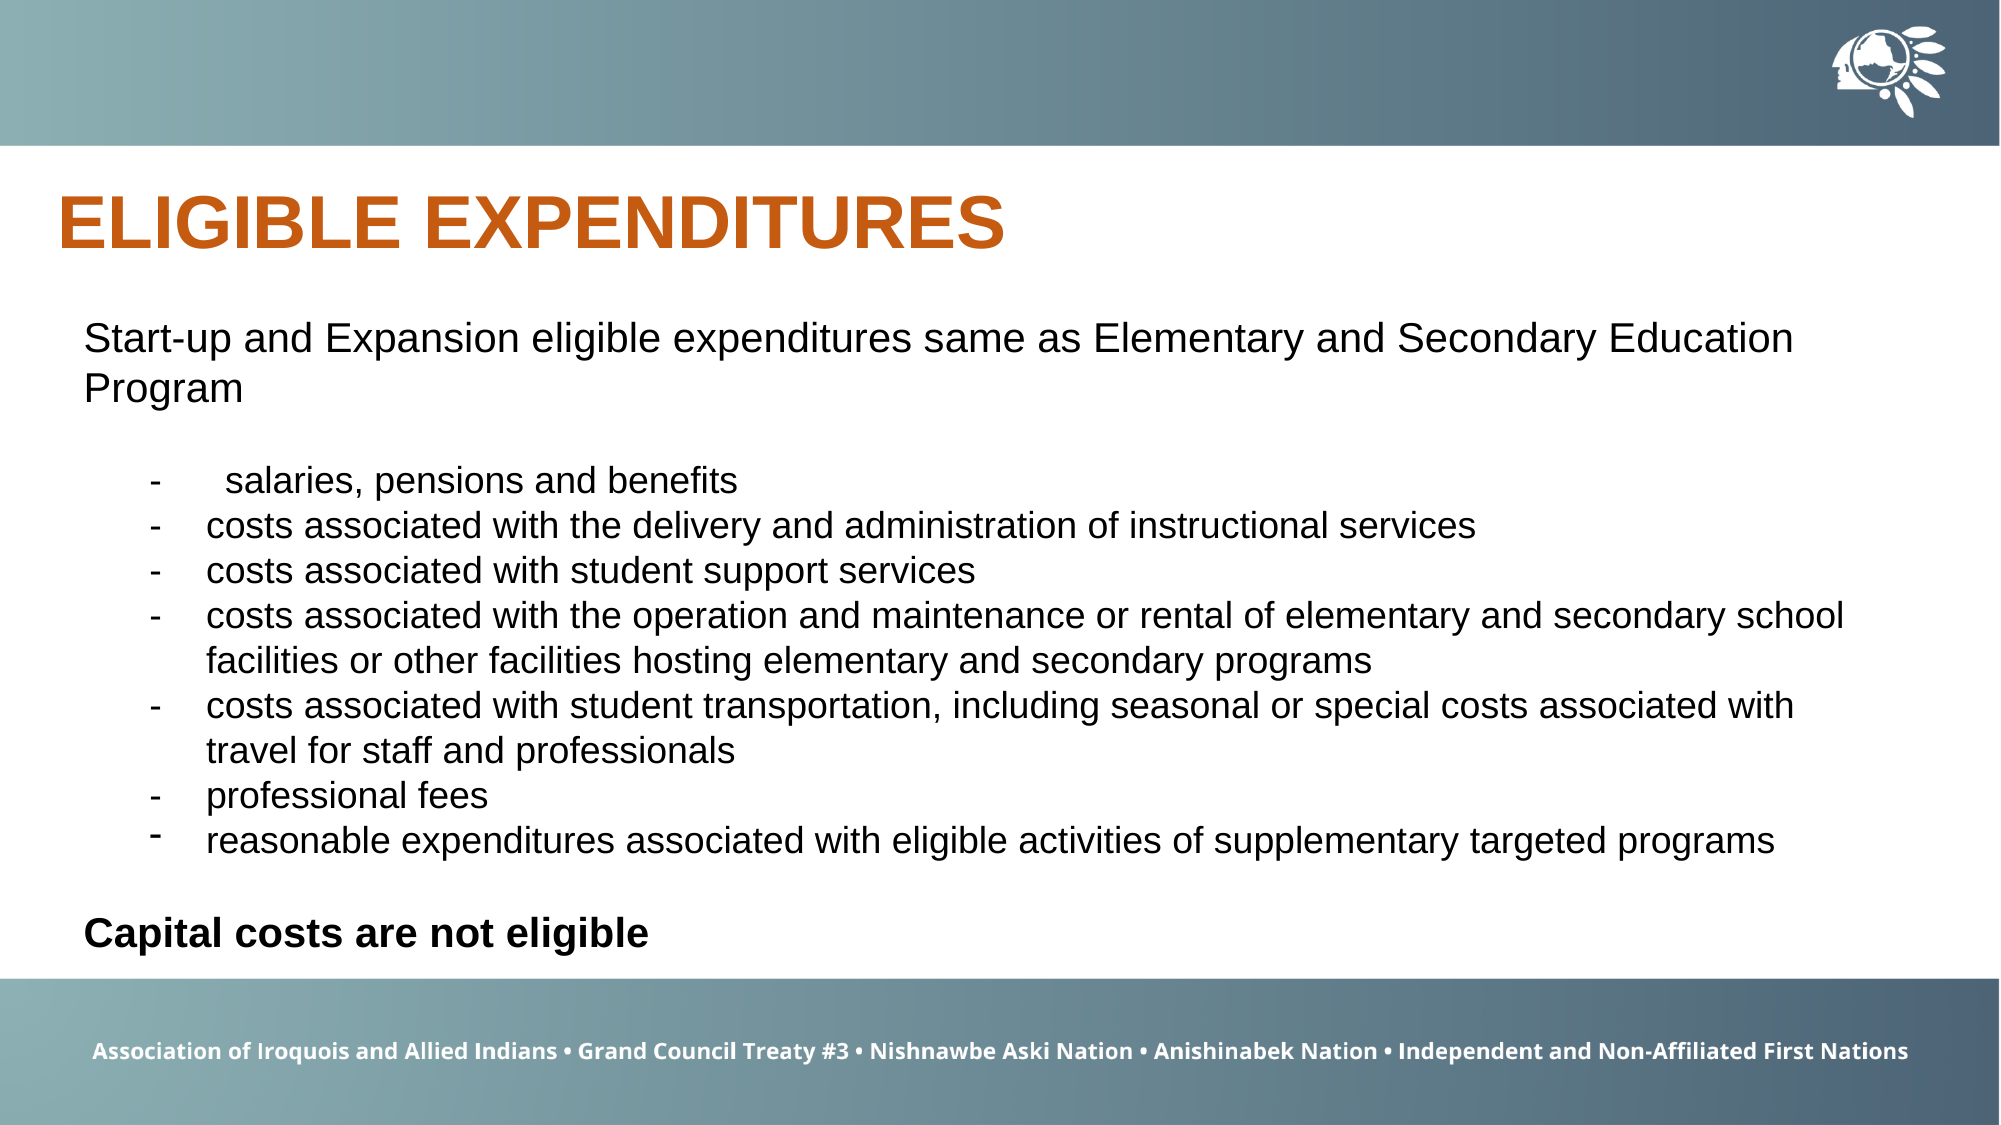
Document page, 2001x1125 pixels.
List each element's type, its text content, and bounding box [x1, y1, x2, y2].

text_box Start-up and Expansion eligible expenditures same as Elementary and Secondary Education Program - salaries, pensions and benefits - costs associated with the delivery and administration of instructional services - costs associated with student support services - costs associated with the operation and maintenance or rental of elementary and secondary school facilities or other facilities hosting elementary and secondary programs - costs associated with student transportation, including seasonal or special costs associated with travel for staff and professionals - professional fees reasonable expenditures associated with eligible activities of supplementary targeted programs Capital costs are not eligible [68, 303, 1904, 1009]
list ELIGIBLE EXPENDITURES [42, 176, 1343, 304]
picture [0, 0, 2000, 1125]
